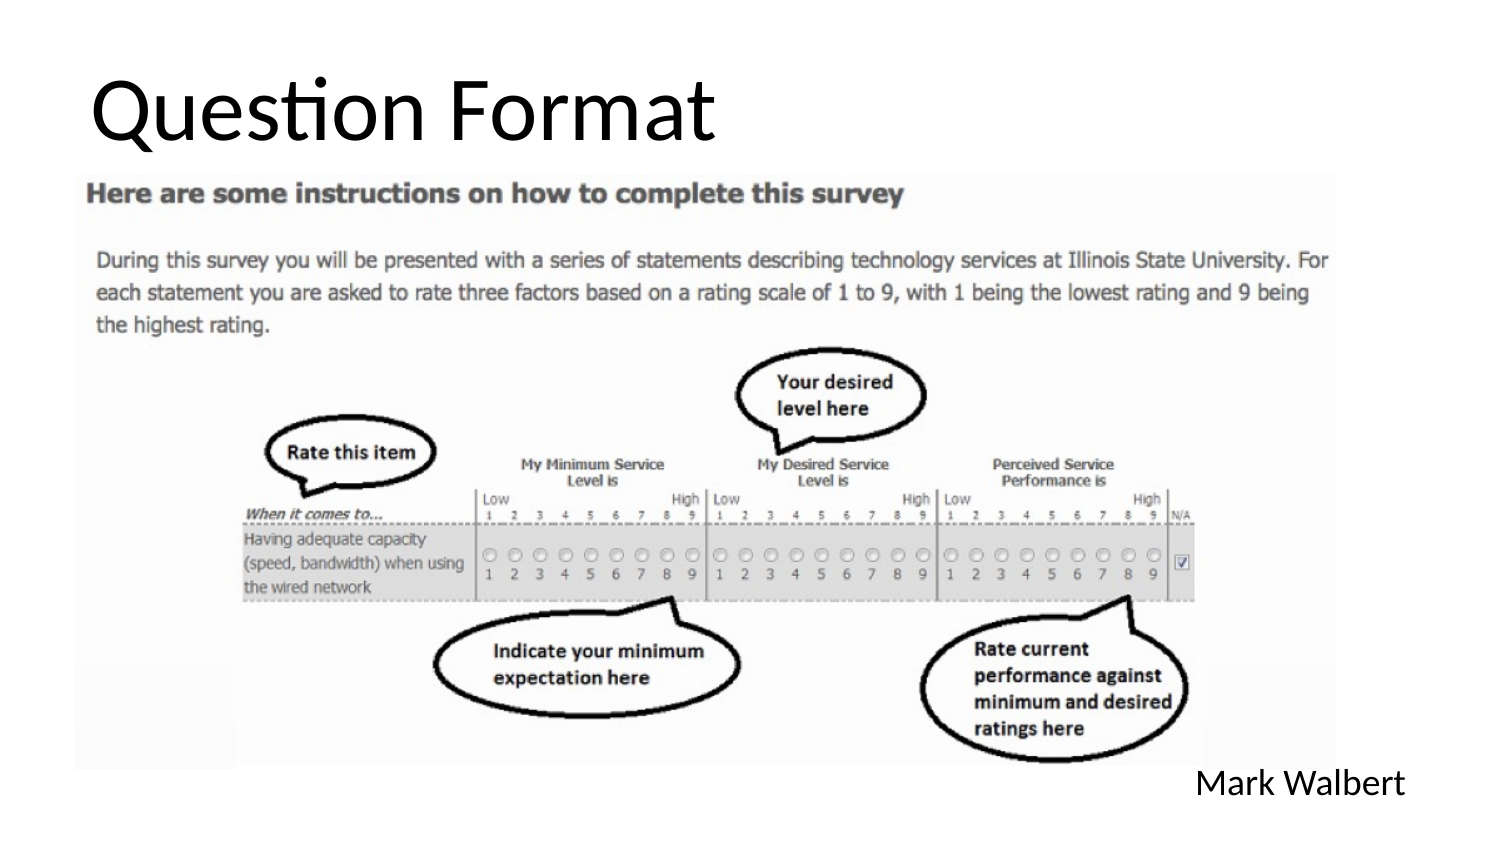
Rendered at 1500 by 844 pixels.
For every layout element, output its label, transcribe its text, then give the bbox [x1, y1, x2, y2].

footer Mark Walbert [1176, 759, 1425, 802]
title Question Format [75, 33, 1425, 175]
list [74, 174, 1336, 770]
